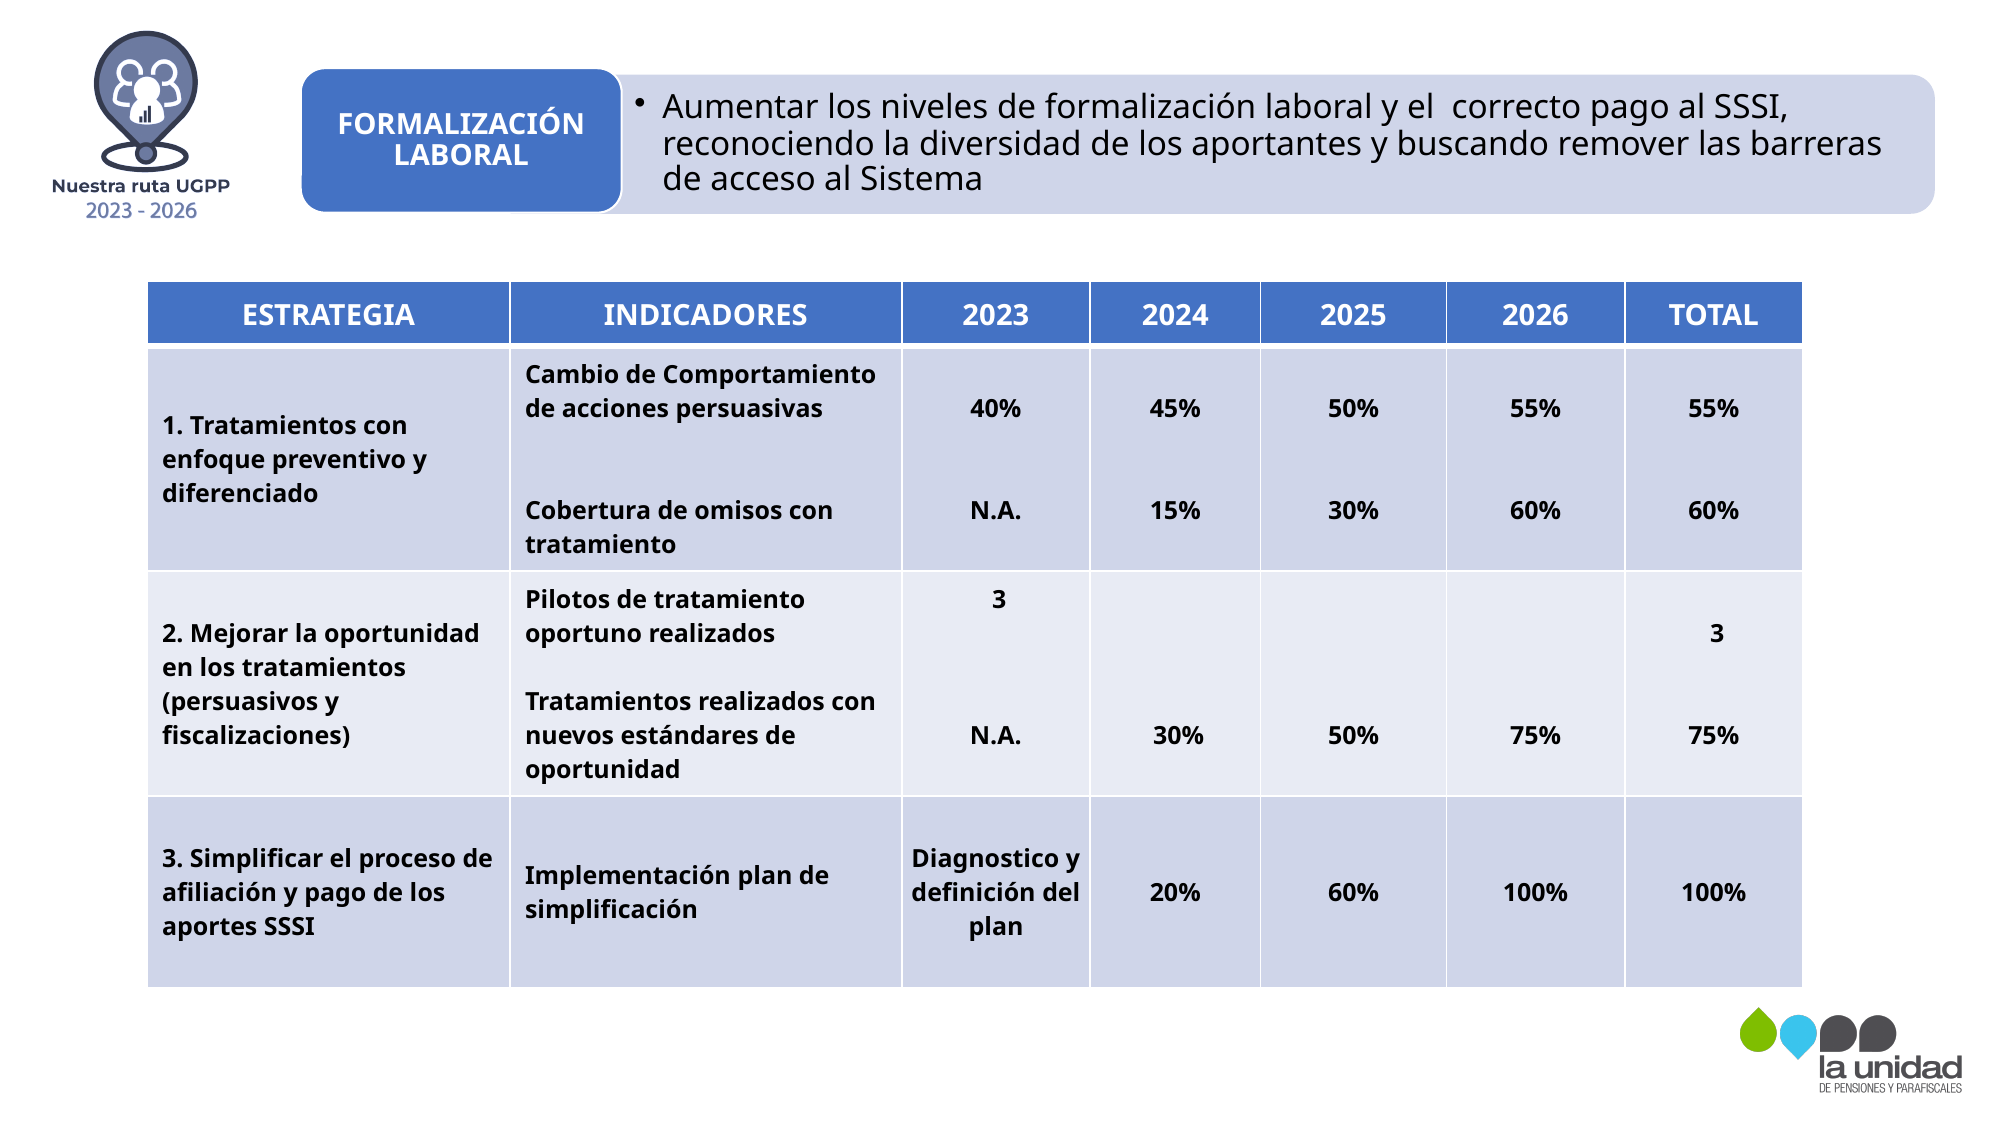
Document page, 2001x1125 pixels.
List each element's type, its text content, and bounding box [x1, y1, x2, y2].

table_header INDICADORES [511, 282, 901, 343]
table_cell 1. Tratamientos con enfoque preventivo y diferenciado [148, 349, 509, 570]
table_cell 3 N.A. [903, 572, 1089, 795]
table_cell 100% [1626, 797, 1802, 987]
table_cell 55% 60% [1626, 349, 1802, 570]
table_header 2026 [1447, 282, 1624, 343]
table_cell 50% [1261, 572, 1446, 795]
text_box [622, 75, 1934, 213]
table_header ESTRATEGIA [148, 282, 509, 343]
picture [1727, 994, 1976, 1107]
table_cell 3. Simplificar el proceso de afiliación y pago de los aportes SSSI [148, 797, 509, 987]
table_cell Cambio de Comportamiento de acciones persuasivas Cobertura de omisos con tratamiento [511, 349, 901, 570]
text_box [300, 68, 622, 213]
table_cell Diagnostico y definición del plan [903, 797, 1089, 987]
table_cell 40% N.A. [903, 349, 1089, 570]
table_cell 20% [1091, 797, 1260, 987]
table_cell Implementación plan de simplificación [511, 797, 901, 987]
table_cell 60% [1261, 797, 1446, 987]
table_cell 3 75% [1626, 572, 1802, 795]
picture [27, 0, 267, 247]
table_cell 100% [1447, 797, 1624, 987]
table_header TOTAL [1626, 282, 1802, 343]
table_cell 55% 60% [1447, 349, 1624, 570]
table_header 2023 [903, 282, 1089, 343]
table_header 2024 [1091, 282, 1260, 343]
table_cell 50% 30% [1261, 349, 1446, 570]
table_cell 45% 15% [1091, 349, 1260, 570]
table_cell 75% [1447, 572, 1624, 795]
table_header 2025 [1261, 282, 1446, 343]
table_cell 2. Mejorar la oportunidad en los tratamientos (persuasivos y fiscalizaciones) [148, 572, 509, 795]
table_cell 30% [1091, 572, 1260, 795]
table_cell Pilotos de tratamiento oportuno realizados Tratamientos realizados con nuevos estándares de oportunidad [511, 572, 901, 795]
